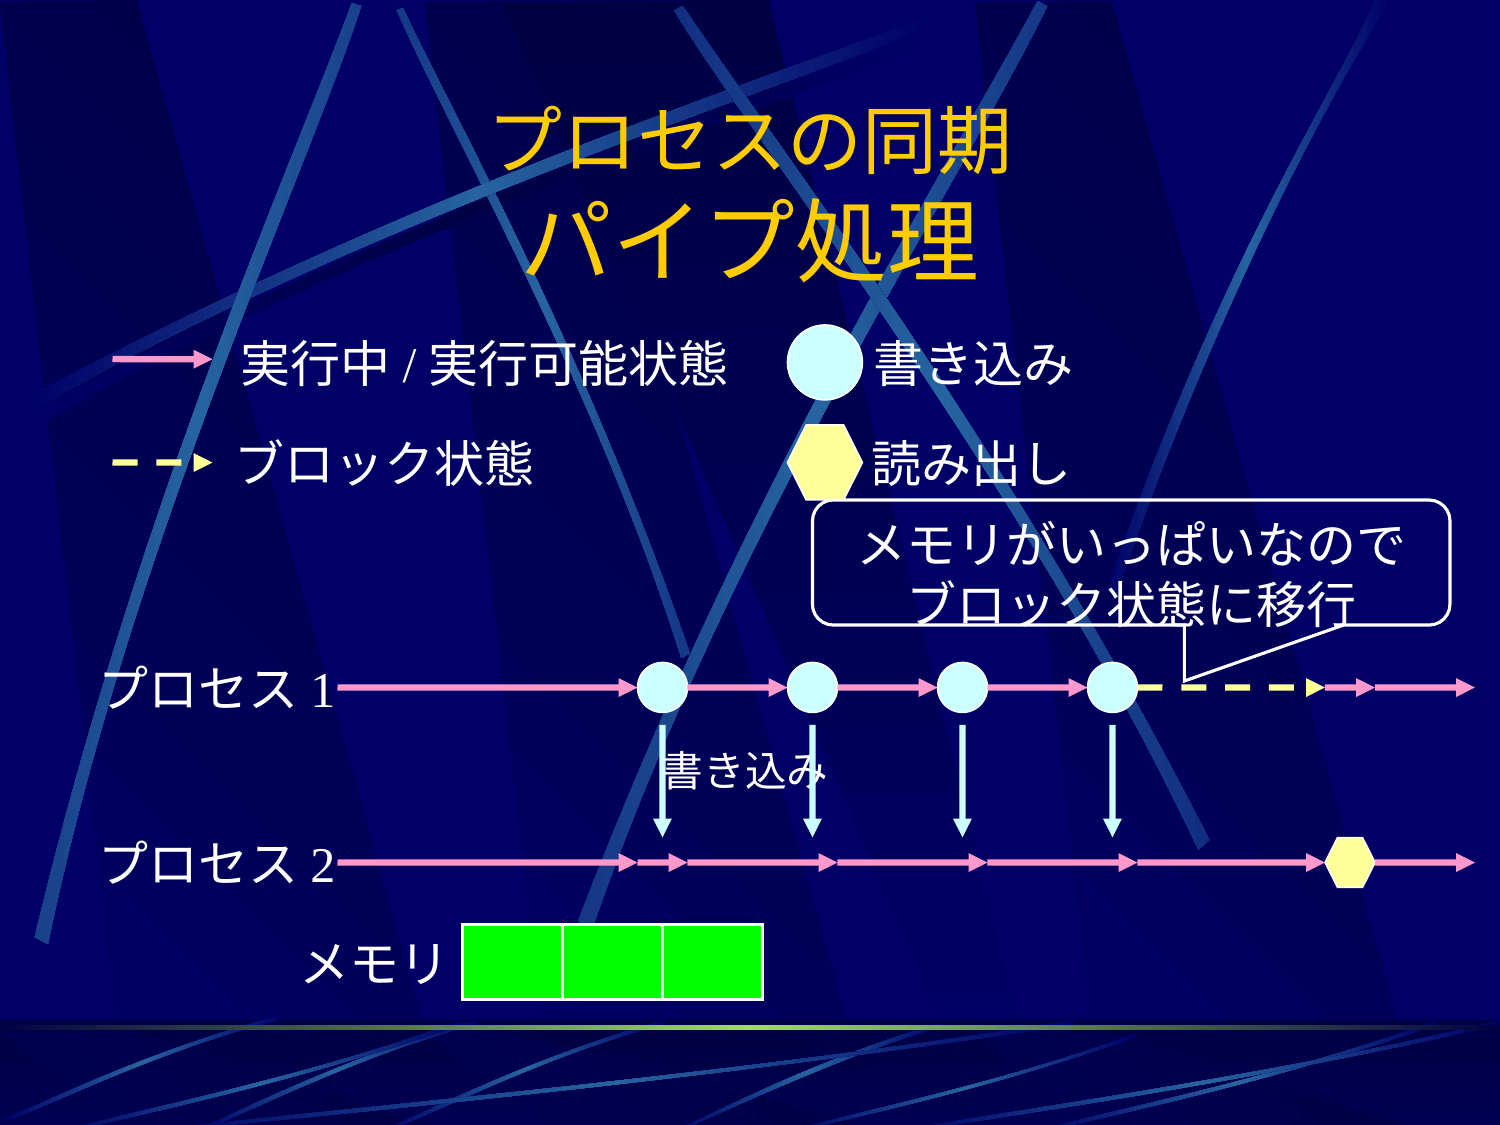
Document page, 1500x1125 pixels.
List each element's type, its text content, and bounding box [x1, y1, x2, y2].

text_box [1324, 687, 1475, 888]
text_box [687, 662, 837, 863]
text_box [662, 924, 763, 1000]
text_box メモリ [284, 924, 462, 1000]
title プロセスの同期 パイプ処理 [112, 85, 1388, 302]
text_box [837, 662, 987, 863]
text_box 実行中/実行可能状態 [225, 324, 744, 400]
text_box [987, 662, 1138, 863]
text_box [112, 352, 213, 366]
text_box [337, 687, 637, 863]
text_box 書き込み [858, 324, 1089, 400]
text_box 読み出し [857, 424, 1087, 500]
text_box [649, 724, 687, 838]
text_box [787, 424, 857, 500]
text_box ブロック状態 [220, 424, 550, 500]
text_box プロセス1 [83, 649, 351, 725]
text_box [1138, 687, 1324, 863]
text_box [637, 662, 687, 863]
text_box [200, 456, 213, 469]
text_box [562, 924, 662, 1000]
text_box プロセス2 [83, 824, 351, 900]
text_box [462, 924, 562, 1000]
text_box [787, 324, 858, 400]
text_box メモリがいっぱいなので ブロック状態に移行 [812, 499, 1450, 682]
